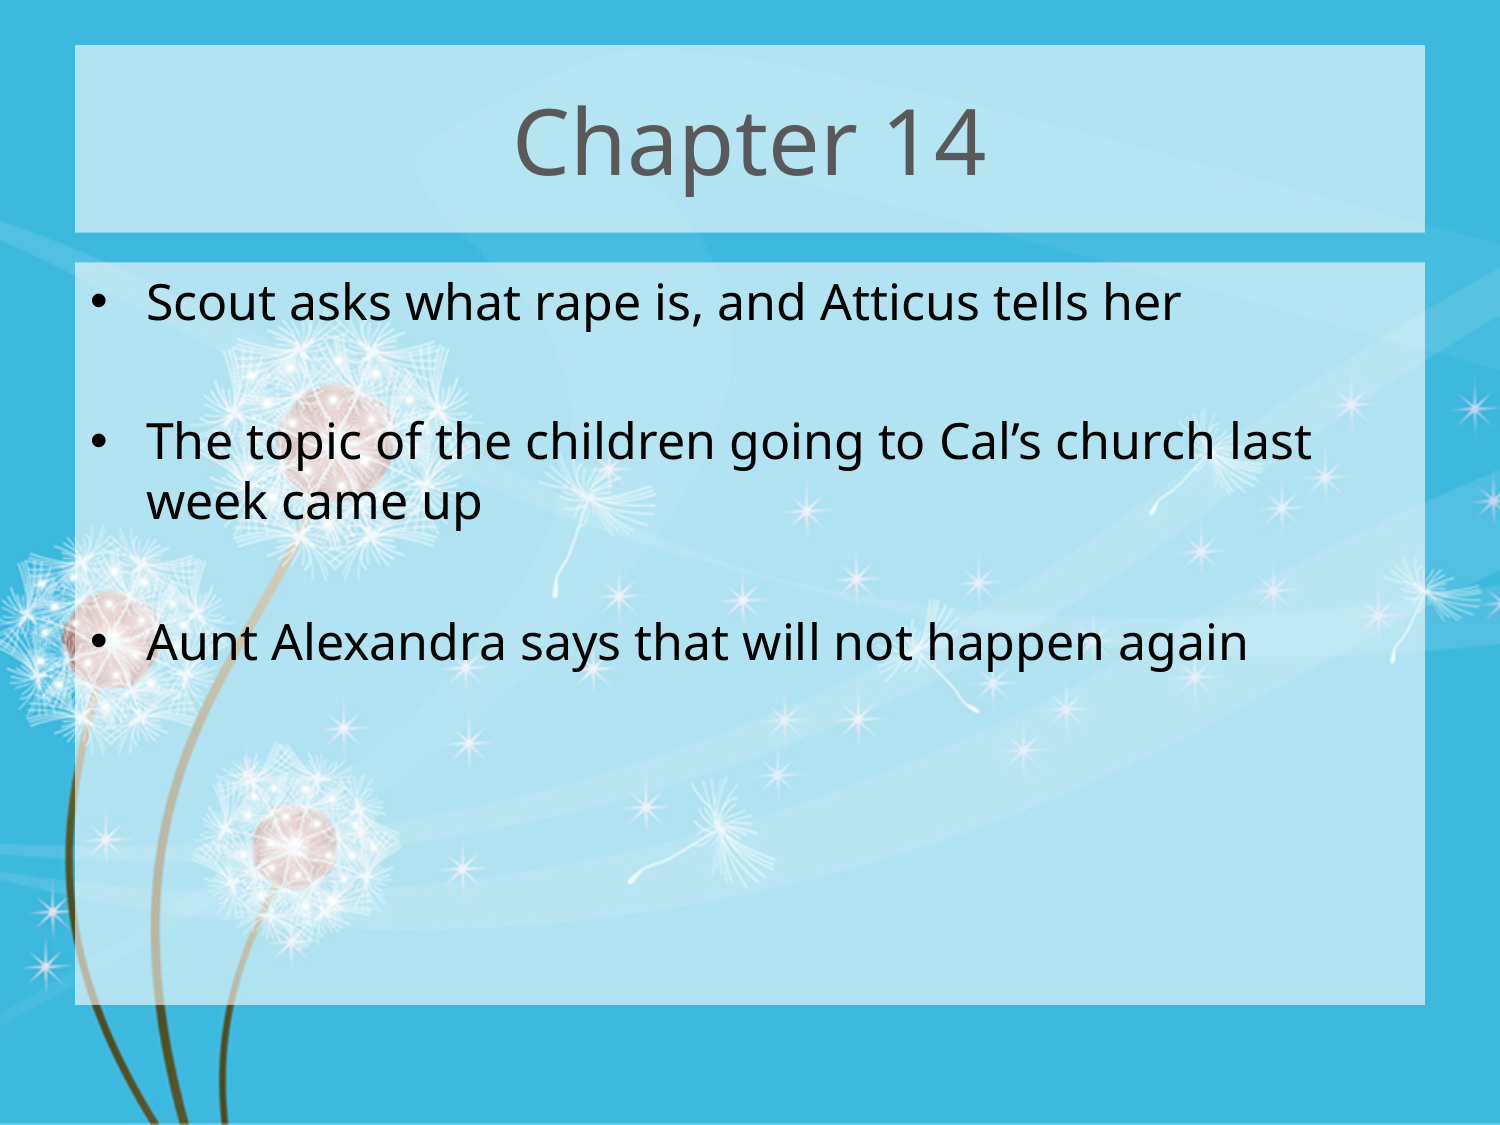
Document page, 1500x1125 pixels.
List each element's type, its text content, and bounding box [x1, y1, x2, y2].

picture [0, 0, 1500, 1125]
title Chapter 14 [75, 45, 1425, 233]
list Scout asks what rape is, and Atticus tells her The topic of the children going to Cal’s church last week came up Aunt Alexandra says that will not happen again [75, 262, 1425, 1005]
